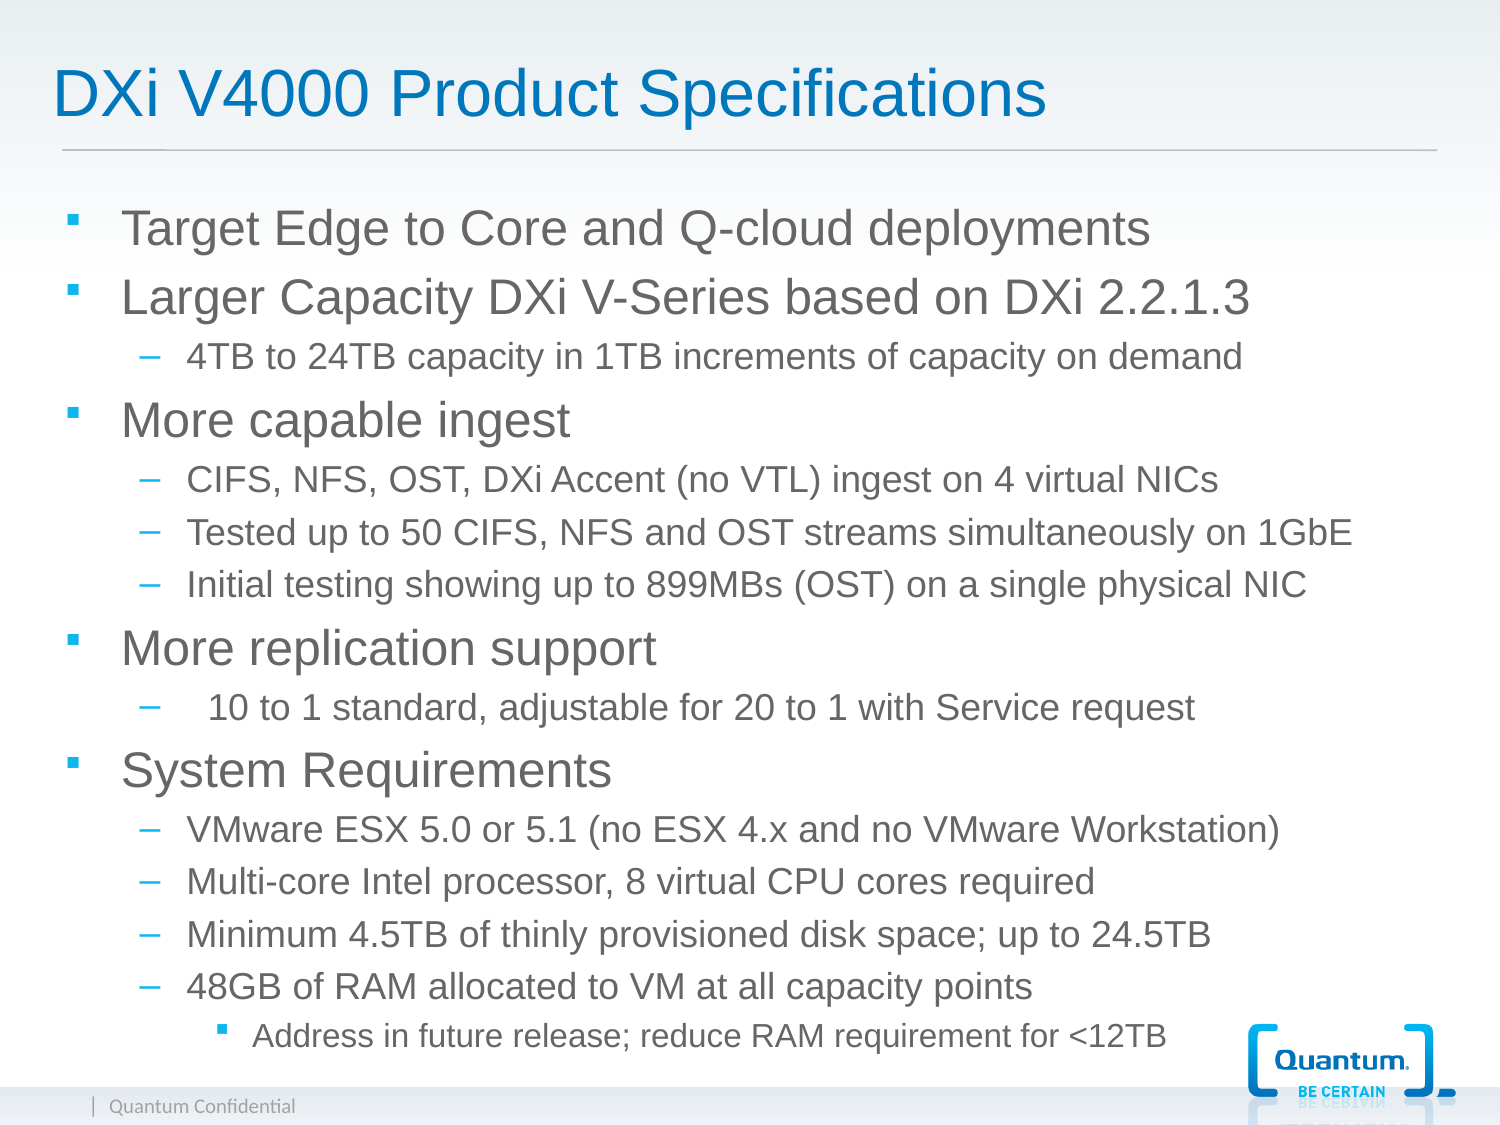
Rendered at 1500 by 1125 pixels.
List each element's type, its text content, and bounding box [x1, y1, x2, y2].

list Target Edge to Core and Q-cloud deployments Larger Capacity DXi V-Series based on DXi 2.2.1.3 4TB to 24TB capacity in 1TB increments of capacity on demand More capable ingest CIFS, NFS, OST, DXi Accent (no VTL) ingest on 4 virtual NICs Tested up to 50 CIFS, NFS and OST streams simultaneously on 1GbE Initial testing showing up to 899MBs (OST) on a single physical NIC More replication support 10 to 1 standard, adjustable for 20 to 1 with Service request System Requirements VMware ESX 5.0 or 5.1 (no ESX 4.x and no VMware Workstation) Multi-core Intel processor, 8 virtual CPU cores required Minimum 4.5TB of thinly provisioned disk space; up to 24.5TB 48GB of RAM allocated to VM at all capacity points Address in future release; reduce RAM requirement for <12TB [49, 187, 1426, 1089]
title DXi V4000 Product Specifications [37, 37, 1313, 143]
picture [1240, 1012, 1463, 1125]
